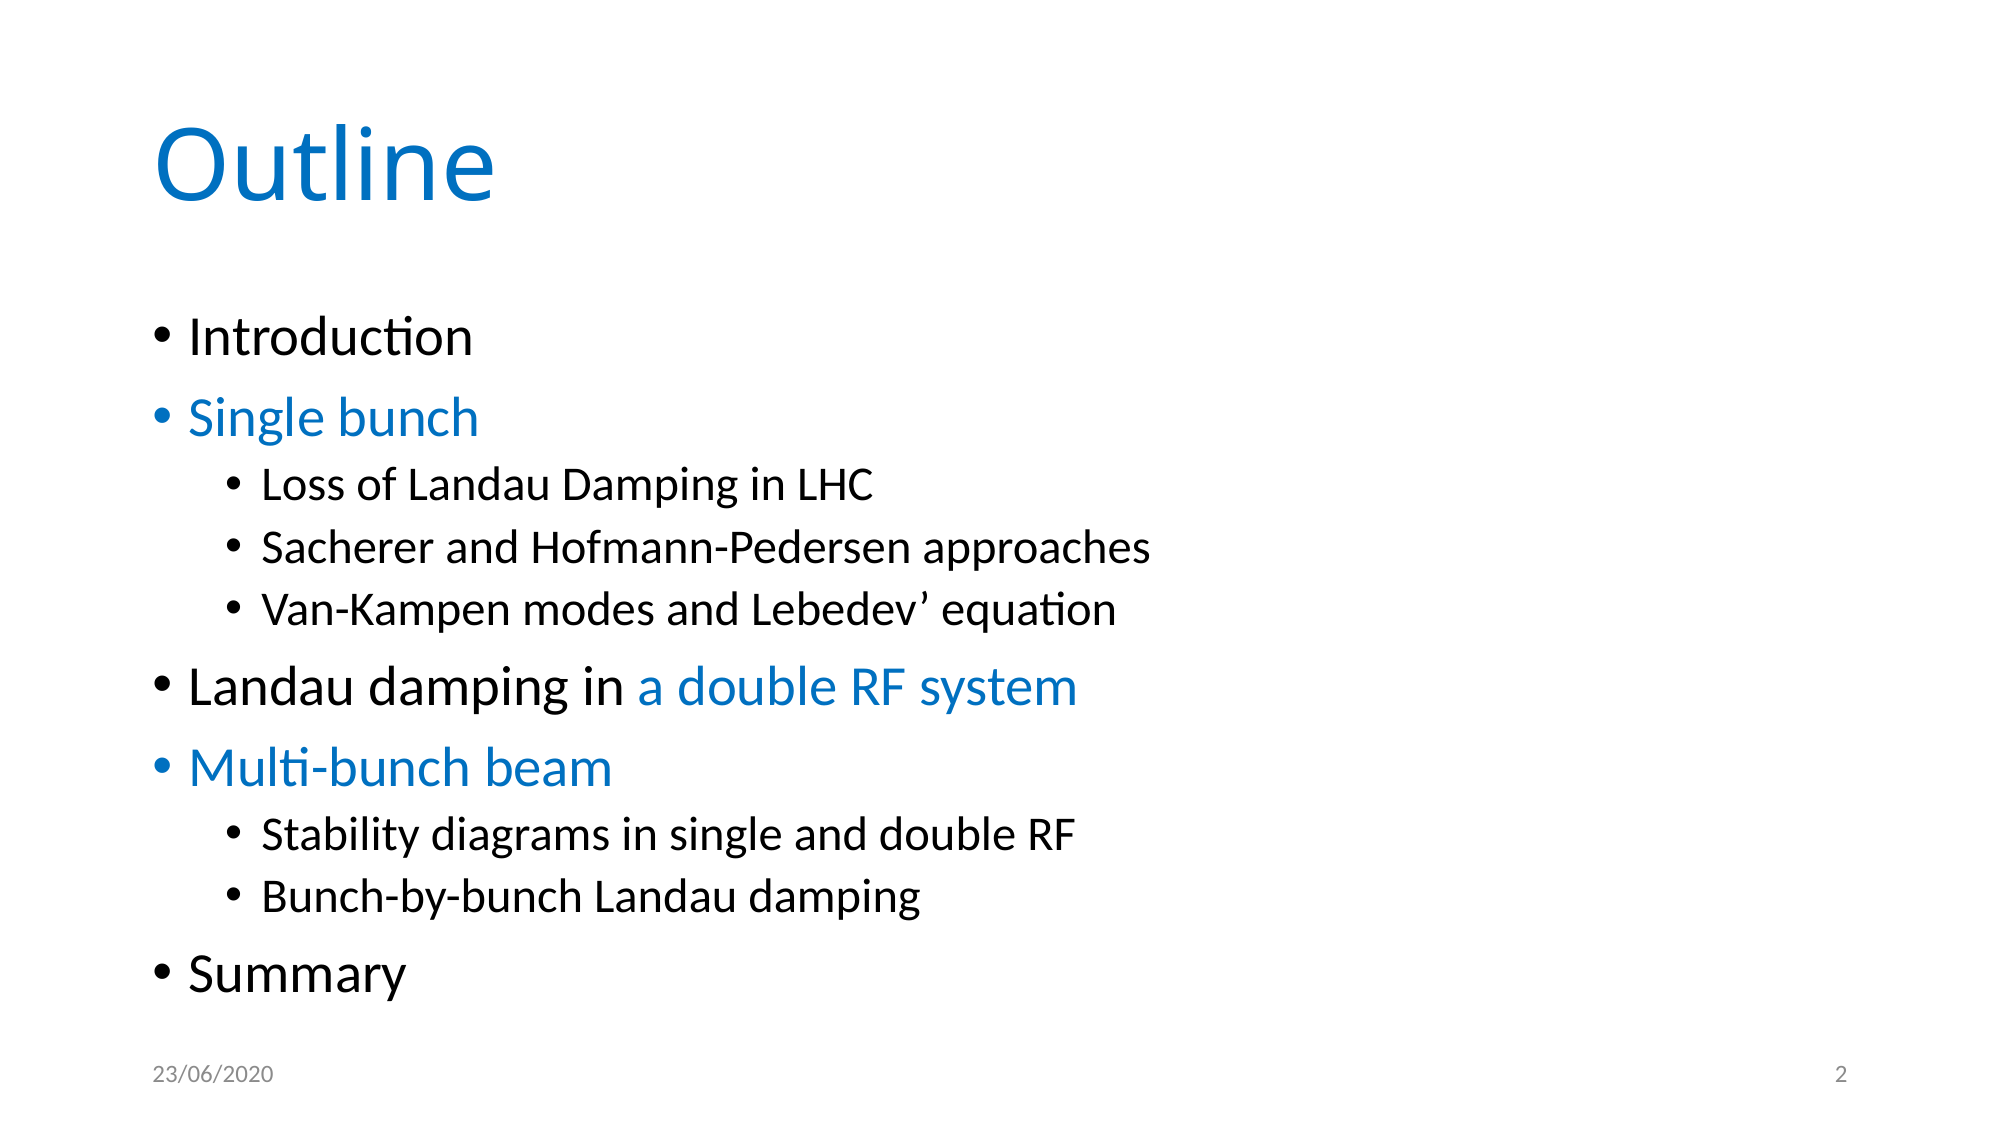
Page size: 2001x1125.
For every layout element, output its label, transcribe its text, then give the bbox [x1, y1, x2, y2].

list Introduction Single bunch Loss of Landau Damping in LHC Sacherer and Hofmann-Pedersen approaches Van-Kampen modes and Lebedev’ equation Landau damping in a double RF system Multi-bunch beam Stability diagrams in single and double RF Bunch-by-bunch Landau damping Summary [137, 299, 1863, 1014]
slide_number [137, 1042, 588, 1103]
slide_number 2 [1412, 1042, 1863, 1103]
title Outline [137, 59, 1863, 278]
